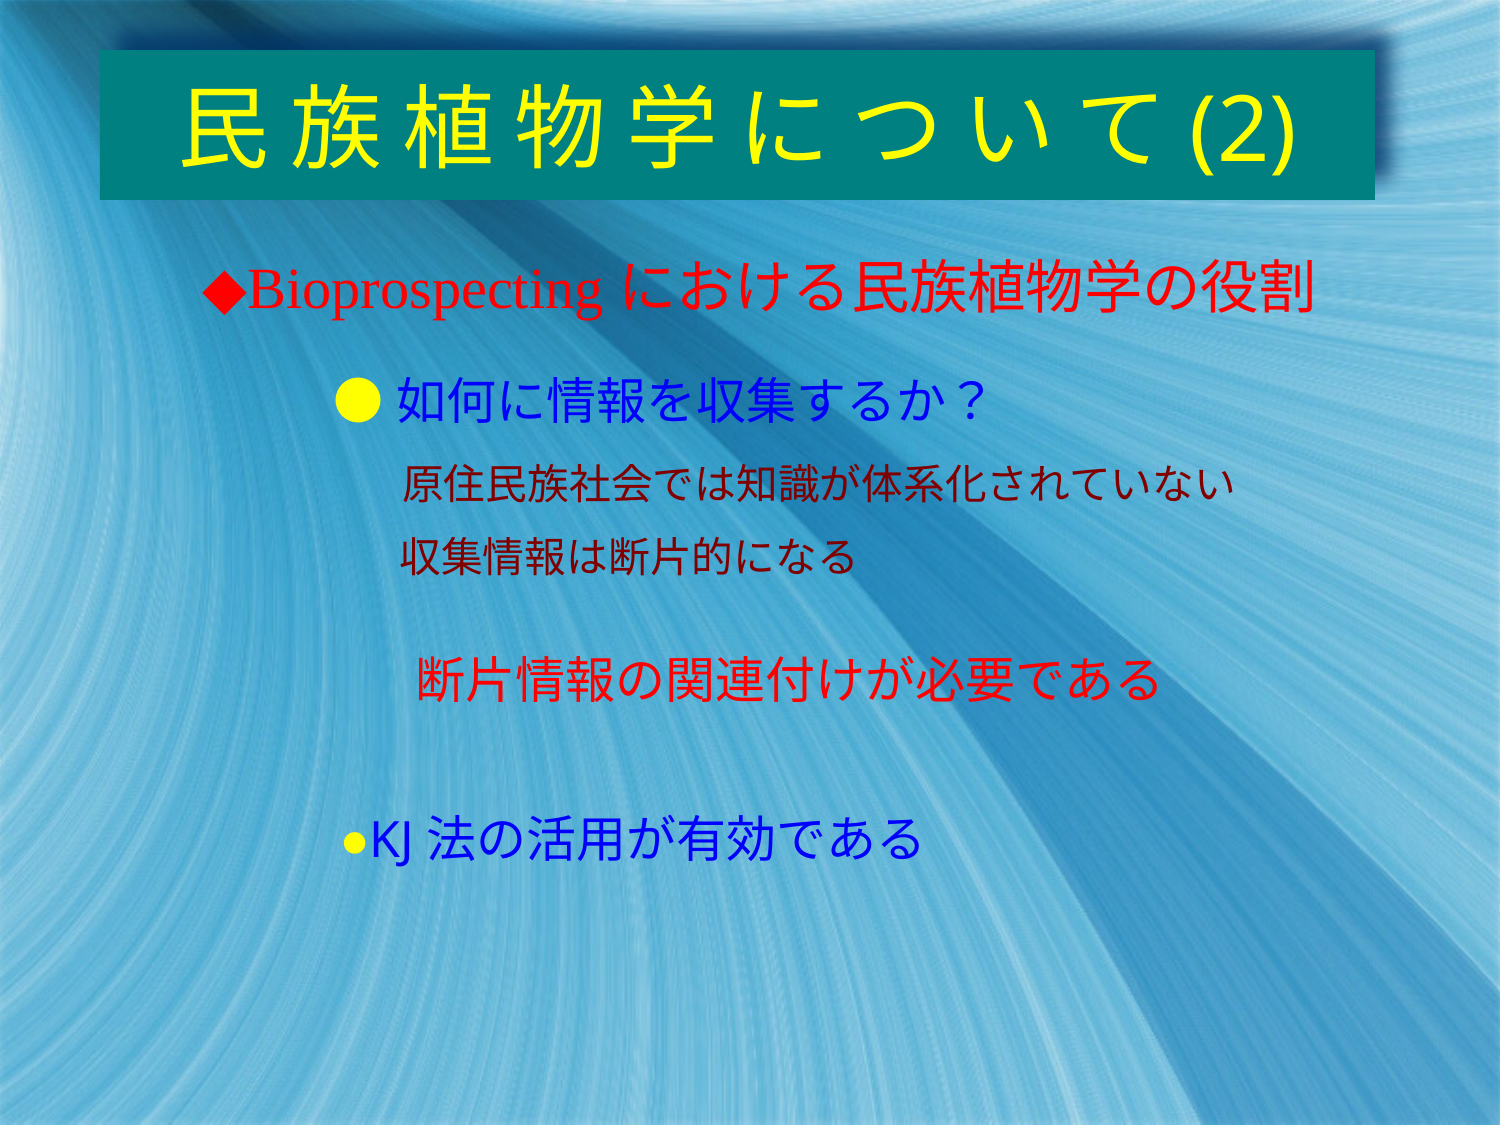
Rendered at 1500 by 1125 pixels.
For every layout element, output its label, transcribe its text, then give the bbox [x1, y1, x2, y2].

text_box ●如何に情報を収集するか？ [319, 362, 1011, 438]
text_box ●KJ法の活用が有効である [324, 799, 1397, 875]
text_box 原住民族社会では知識が体系化されていない [387, 450, 1251, 515]
title 民 族 植 物 学 に つ い て(2) [99, 50, 1375, 200]
picture [0, 0, 1500, 1125]
text_box 収集情報は断片的になる [384, 523, 874, 589]
text_box 断片情報の関連付けが必要である [400, 641, 1180, 717]
text_box ◆Bioprospectingにおける民族植物学の役割 [187, 243, 1333, 328]
